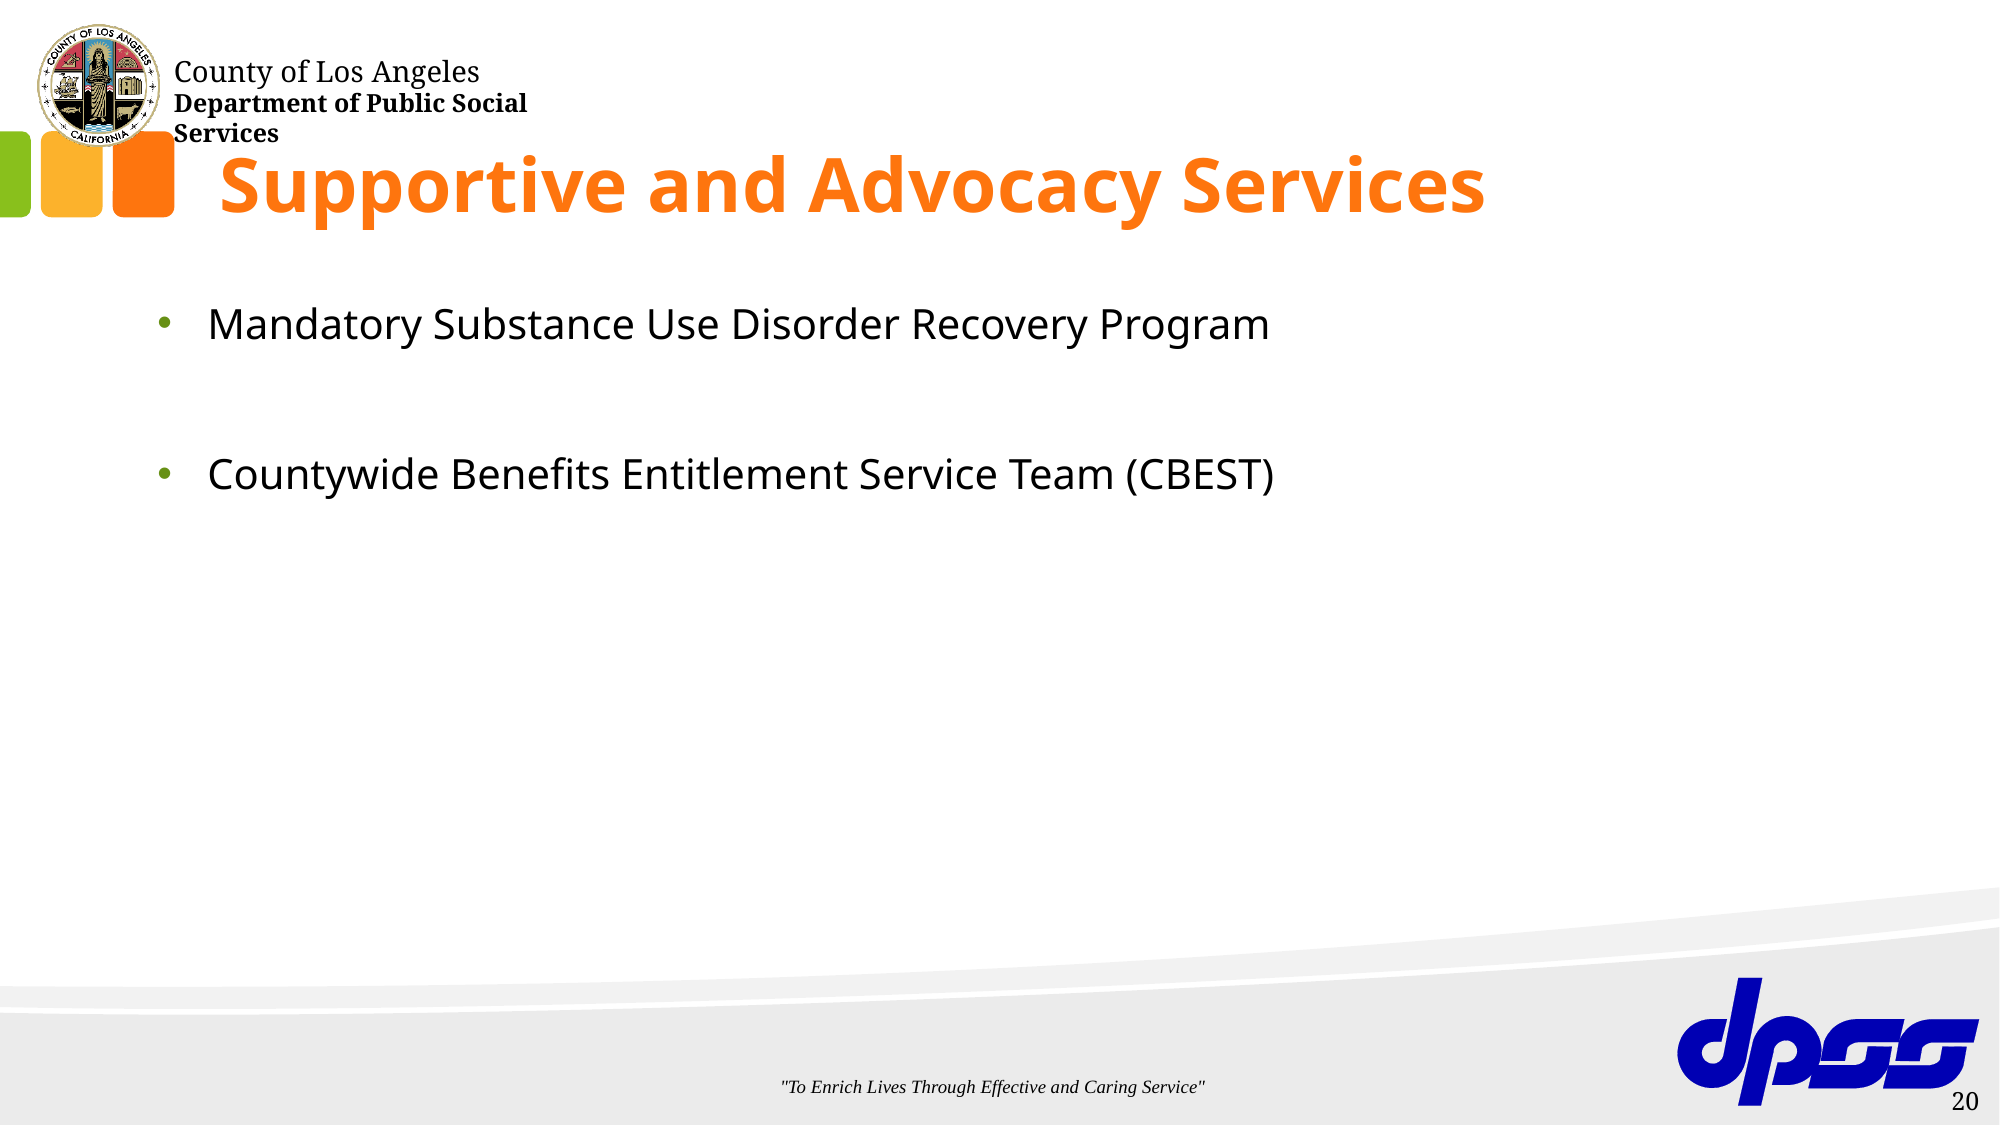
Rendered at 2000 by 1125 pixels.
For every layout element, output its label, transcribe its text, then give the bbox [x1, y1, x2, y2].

text_box "To Enrich Lives Through Effective and Caring Service" [667, 1067, 1318, 1105]
picture [1674, 974, 1983, 1109]
slide_number 20 [1866, 1087, 2000, 1118]
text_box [36, 24, 628, 148]
title Supportive and Advocacy Services [199, 24, 1800, 238]
list Mandatory Substance Use Disorder Recovery Program Countywide Benefits Entitlement Service Team (CBEST) [137, 262, 1800, 1013]
